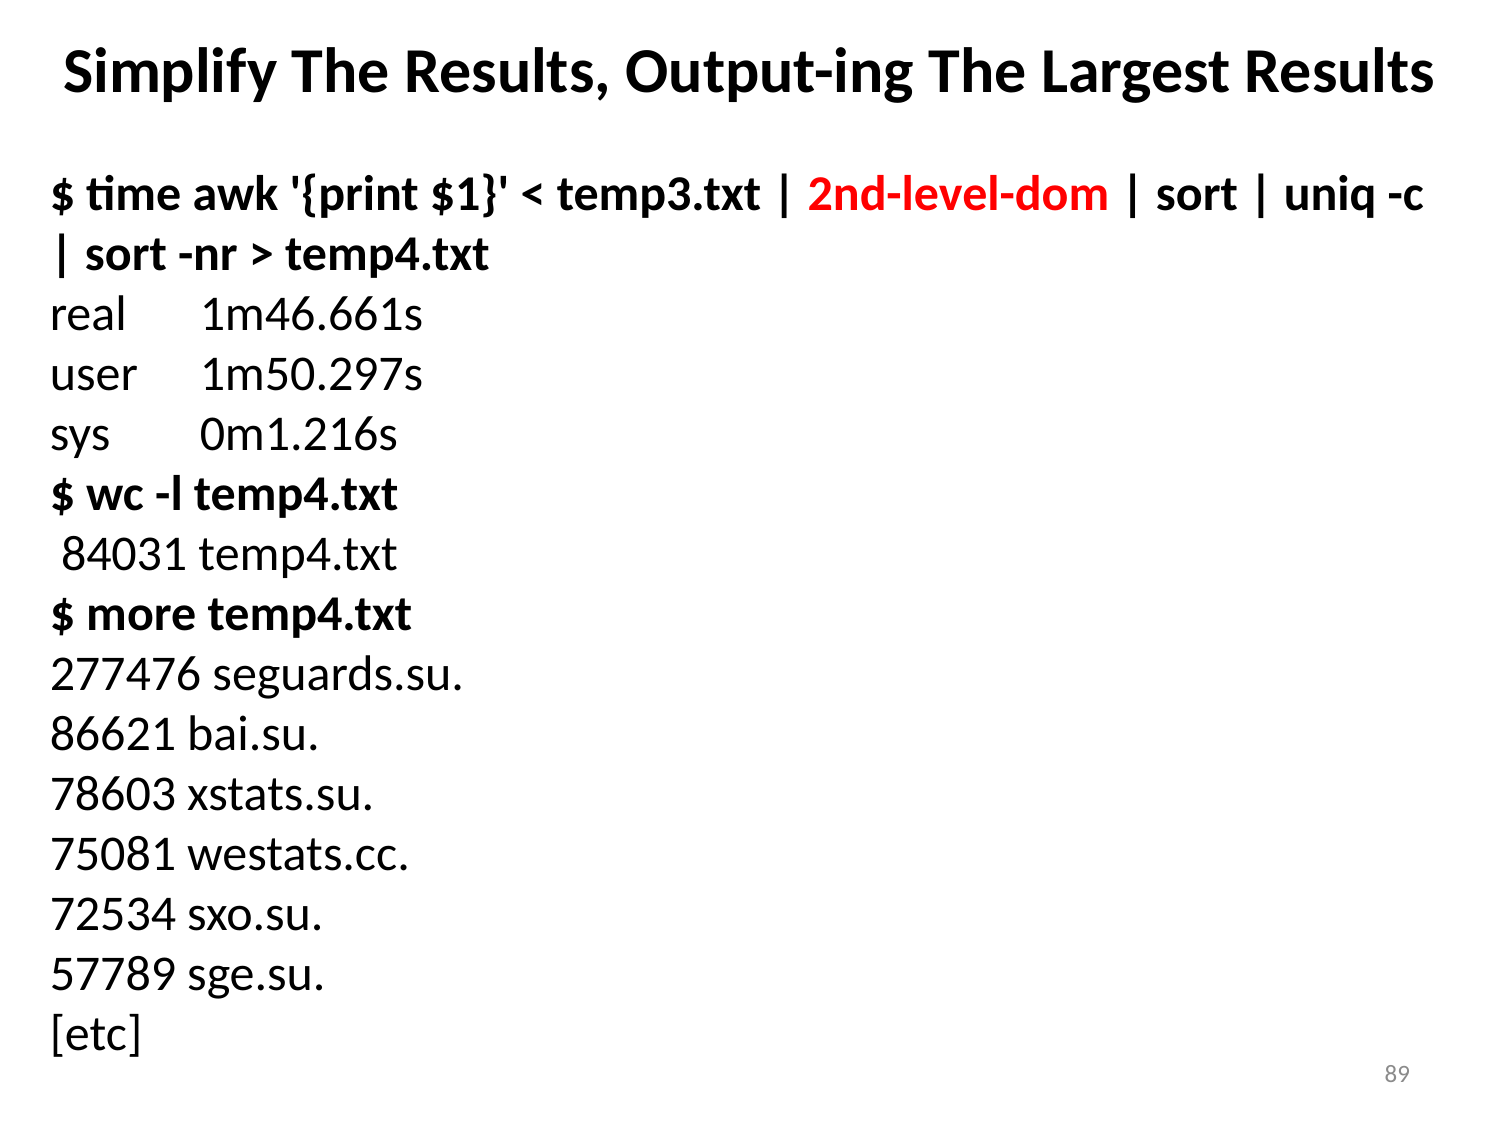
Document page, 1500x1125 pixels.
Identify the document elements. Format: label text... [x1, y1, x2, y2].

slide_number 89 [1074, 1042, 1425, 1103]
title Simplify The Results, Output-ing The Largest Results [0, 20, 1500, 113]
list $ time awk '{print $1}' < temp3.txt | 2nd-level-dom | sort | uniq -c | sort -nr > temp4.txt real 1m46.661s user 1m50.297s sys 0m1.216s $ wc -l temp4.txt 84031 temp4.txt $ more temp4.txt 277476 seguards.su. 86621 bai.su. 78603 xstats.su. 75081 westats.cc. 72534 sxo.su. 57789 sge.su. [etc] [34, 153, 1473, 1097]
